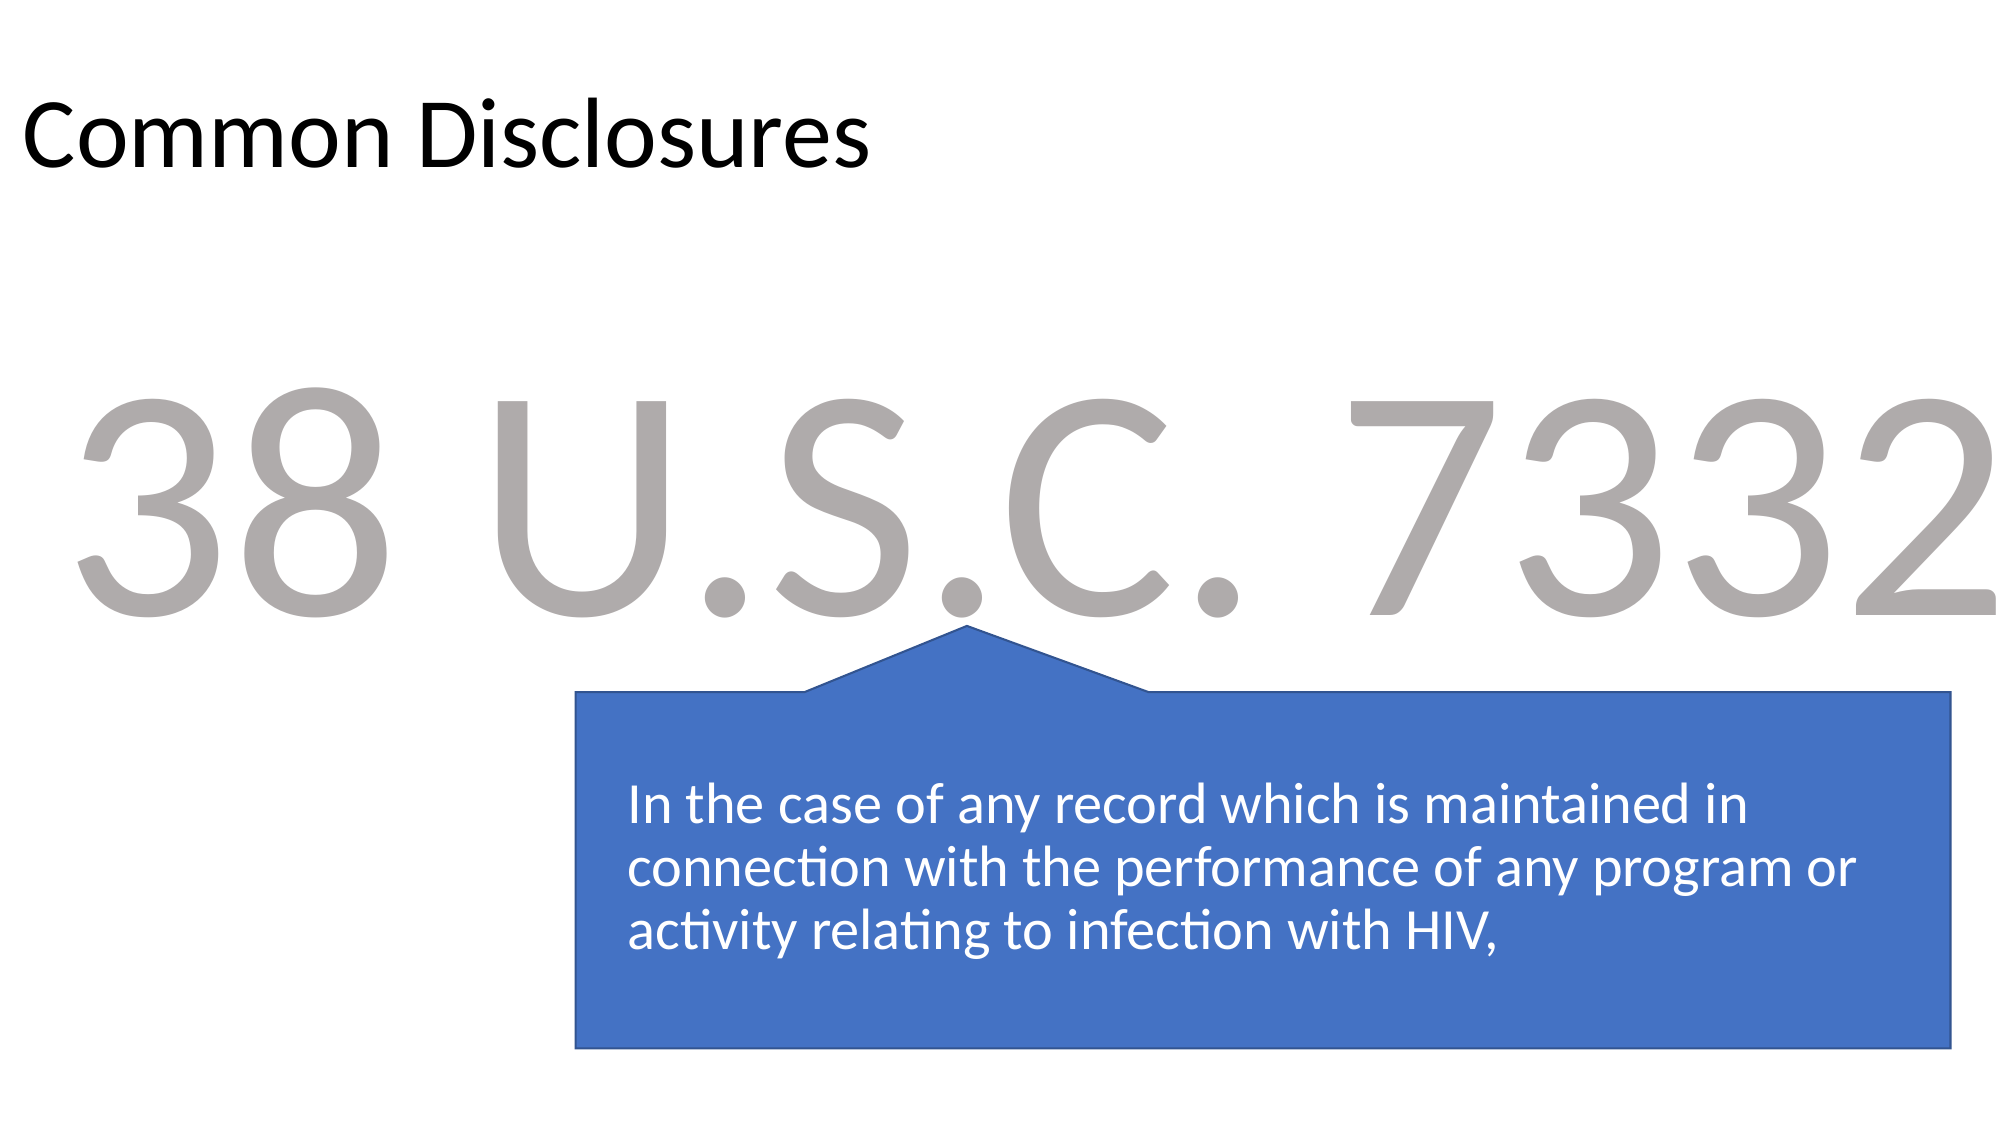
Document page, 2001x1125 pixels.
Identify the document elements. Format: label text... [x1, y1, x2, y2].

list In the case of any record which is maintained in connection with the performance of any program or activity relating to infection with HIV, [612, 766, 1963, 992]
text_box [574, 690, 1952, 1050]
text_box Common Disclosures [7, 59, 887, 195]
text_box 38 U.S.C. 7332 [48, 274, 2000, 690]
